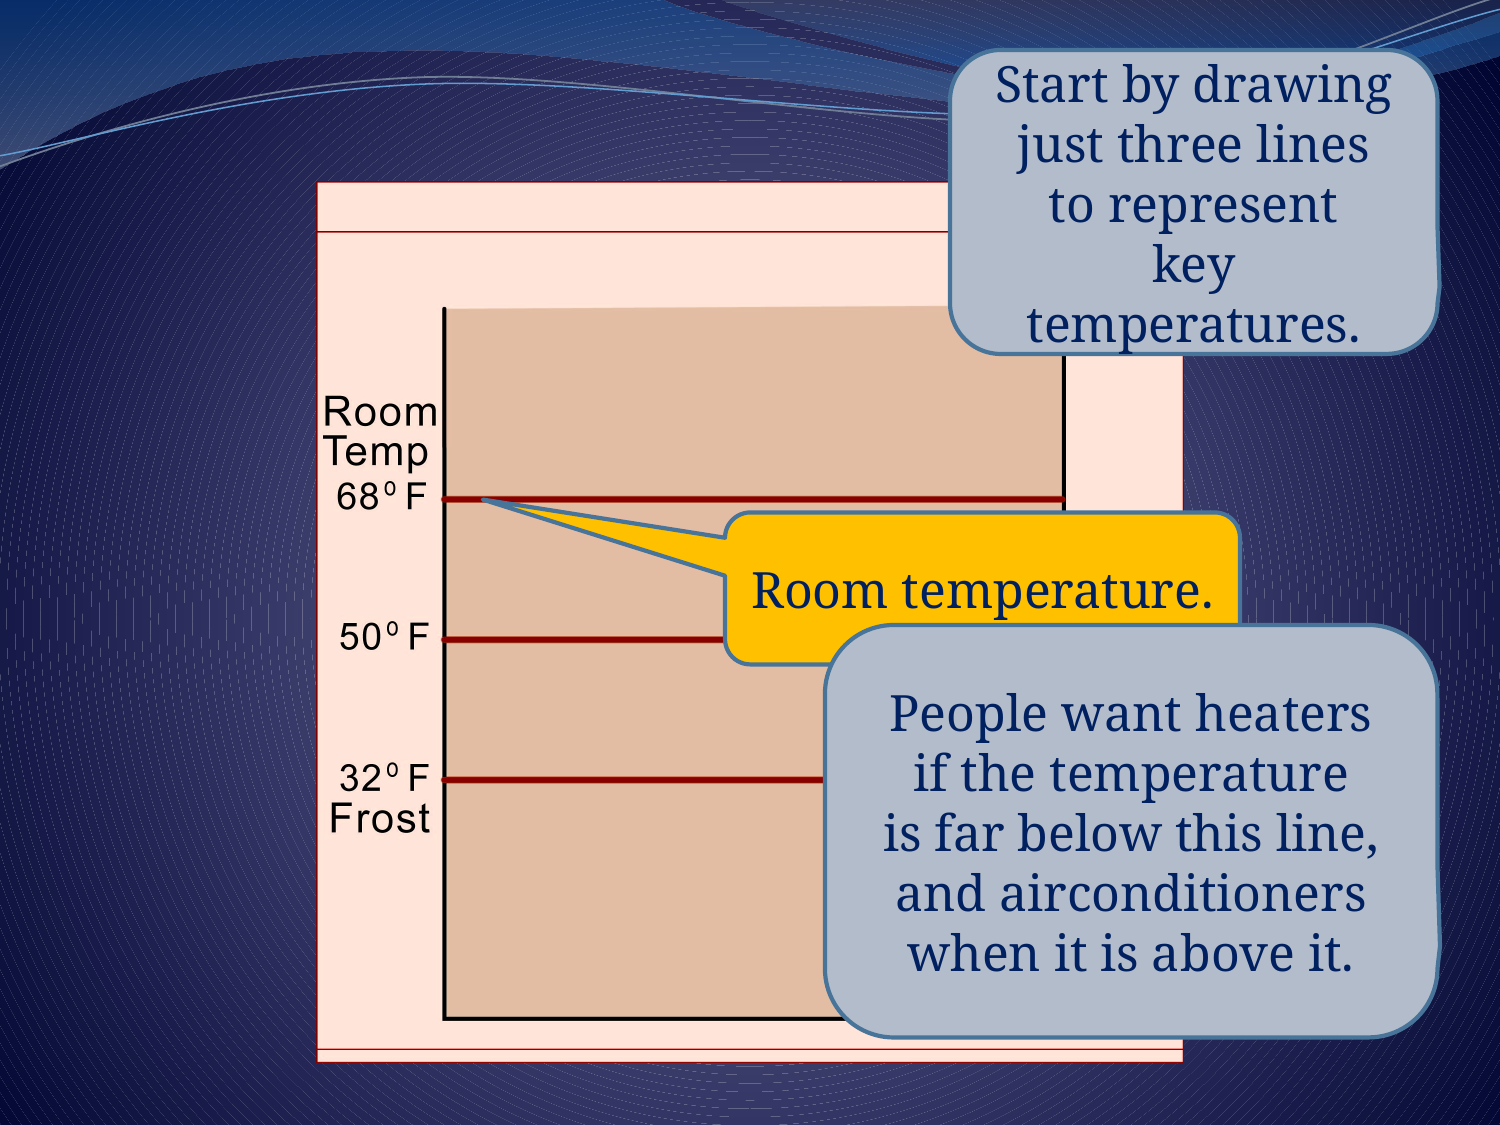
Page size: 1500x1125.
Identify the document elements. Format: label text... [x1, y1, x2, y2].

text_box Start by drawing just three lines to represent key temperatures. [947, 47, 1442, 357]
text_box Room temperature. [1191, 510, 1243, 622]
picture [316, 181, 1184, 1051]
picture [316, 1059, 1184, 1063]
text_box People want heaters if the temperature is far below this line, and airconditioners when it is above it. [1191, 622, 1443, 1040]
